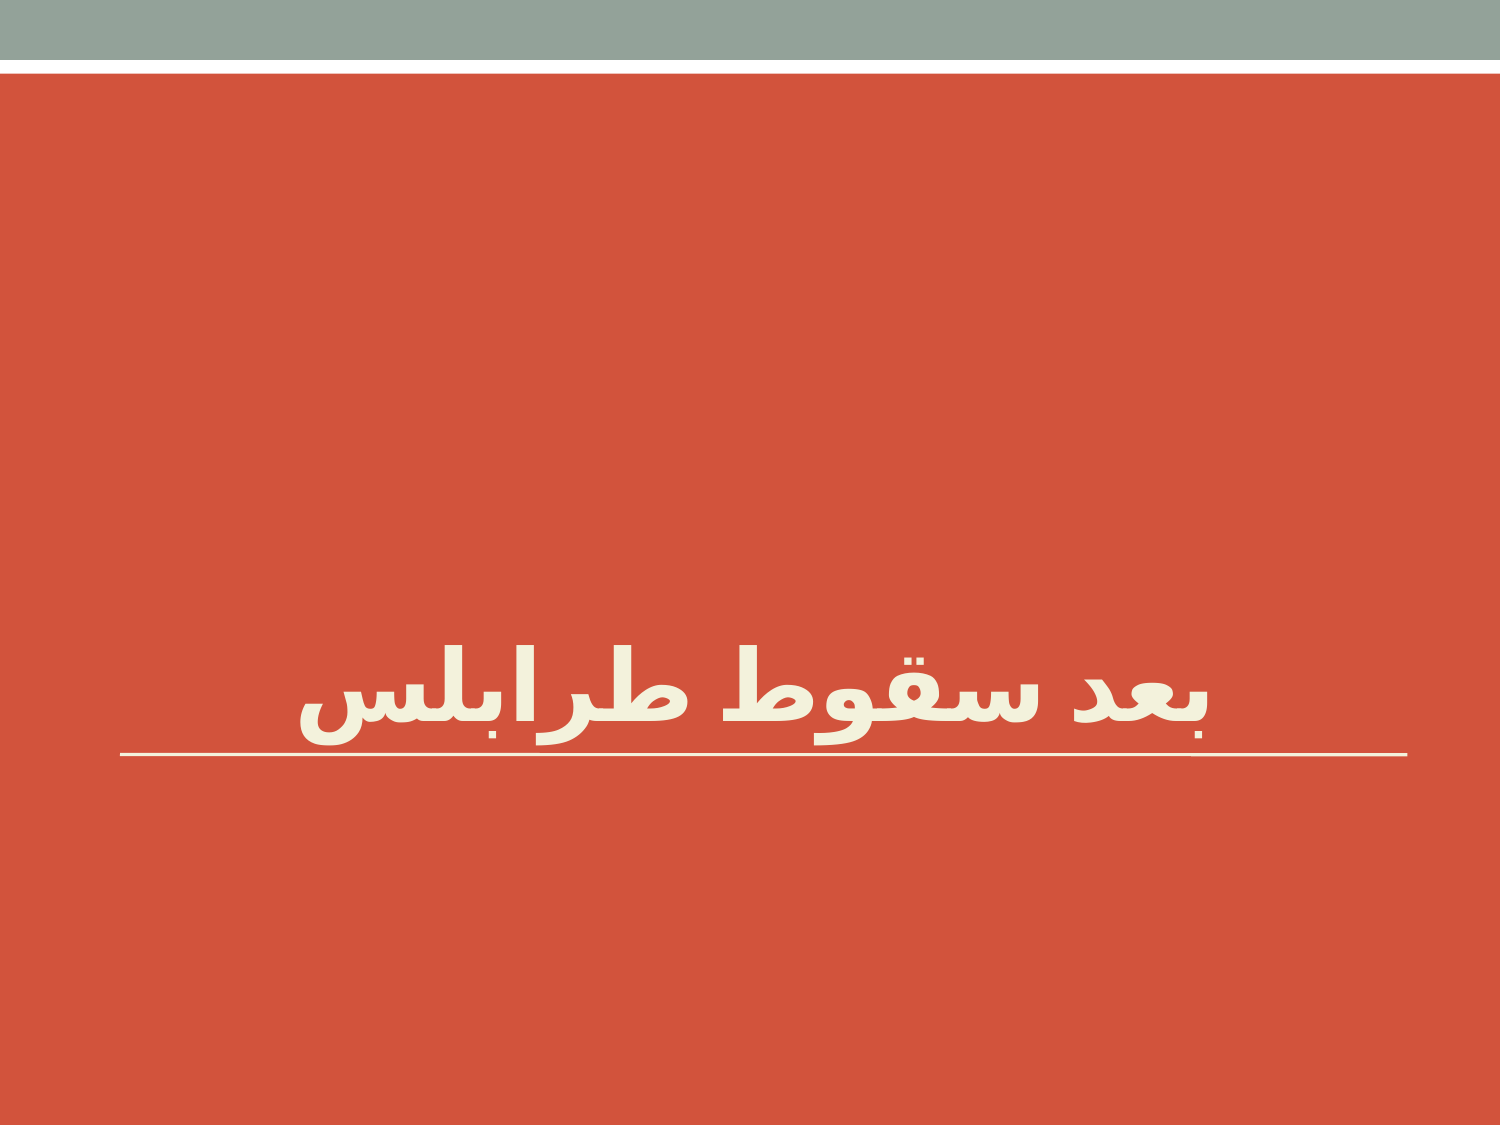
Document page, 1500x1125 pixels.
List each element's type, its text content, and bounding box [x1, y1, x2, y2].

title بعد سقوط طرابلس [118, 387, 1394, 749]
